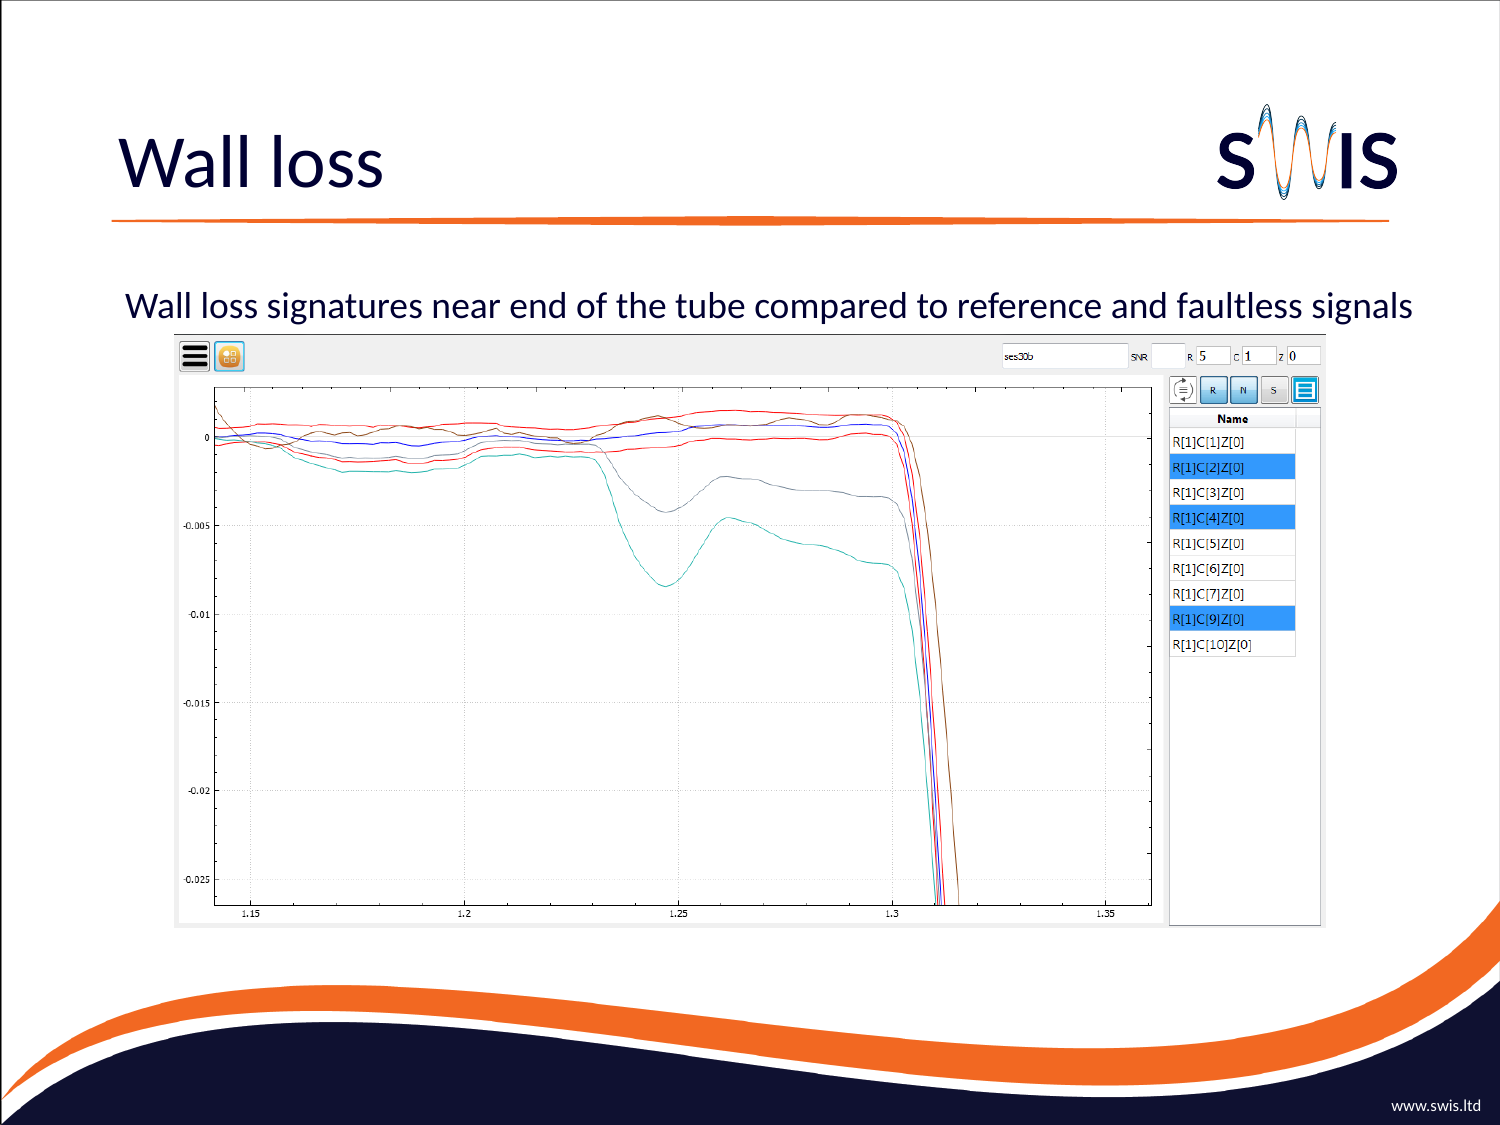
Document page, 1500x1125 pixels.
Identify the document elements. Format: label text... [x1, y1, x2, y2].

text_box Wall loss signatures near end of the tube compared to reference and faultless signals [110, 273, 1430, 334]
picture [0, 0, 1500, 1125]
title Wall loss [103, 53, 1397, 274]
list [174, 334, 1326, 928]
